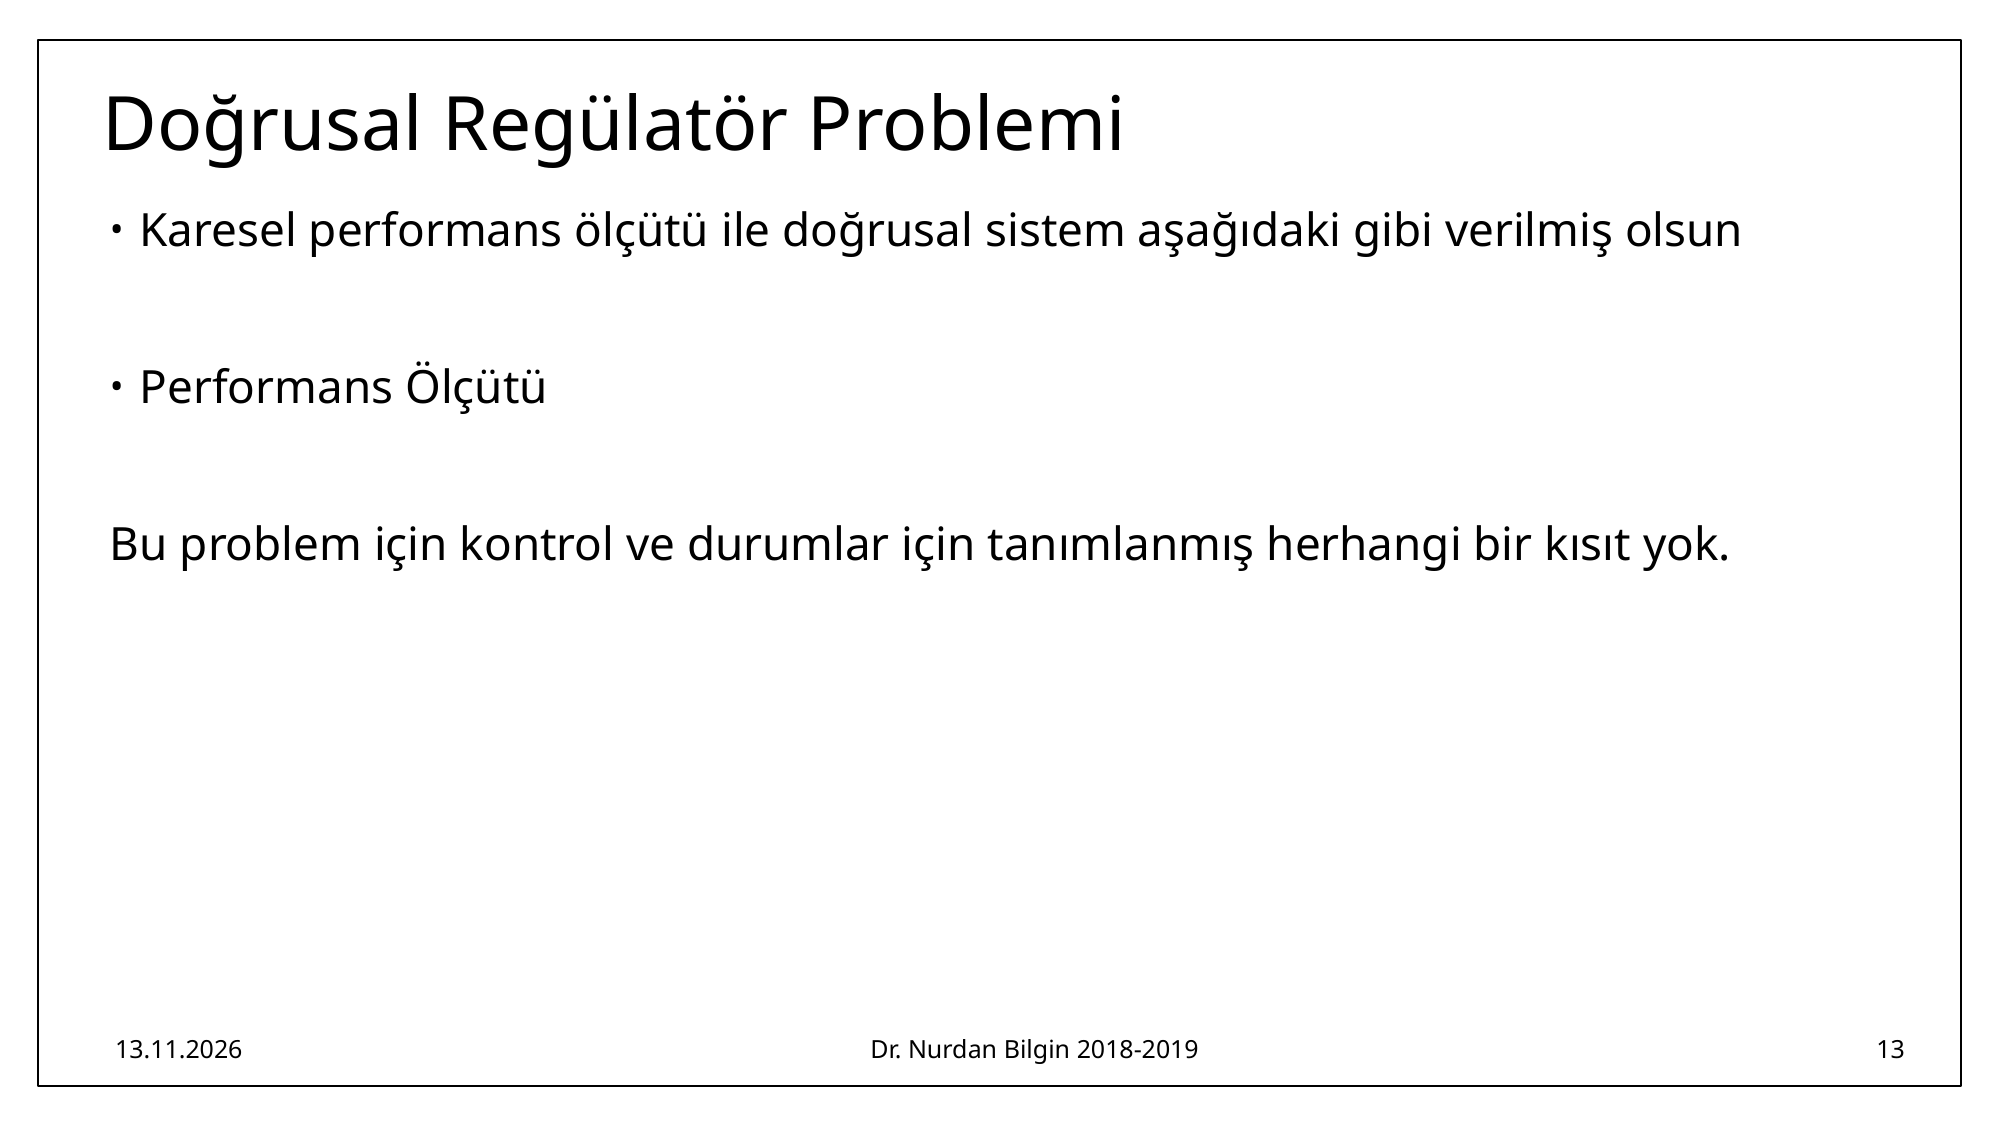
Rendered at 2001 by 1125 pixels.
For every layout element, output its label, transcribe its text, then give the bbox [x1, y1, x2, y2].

title Doğrusal Regülatör Problemi [87, 68, 1921, 184]
slide_number 13 [1640, 1020, 1920, 1081]
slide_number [100, 1020, 483, 1081]
footer Dr. Nurdan Bilgin 2018-2019 [647, 1020, 1422, 1081]
